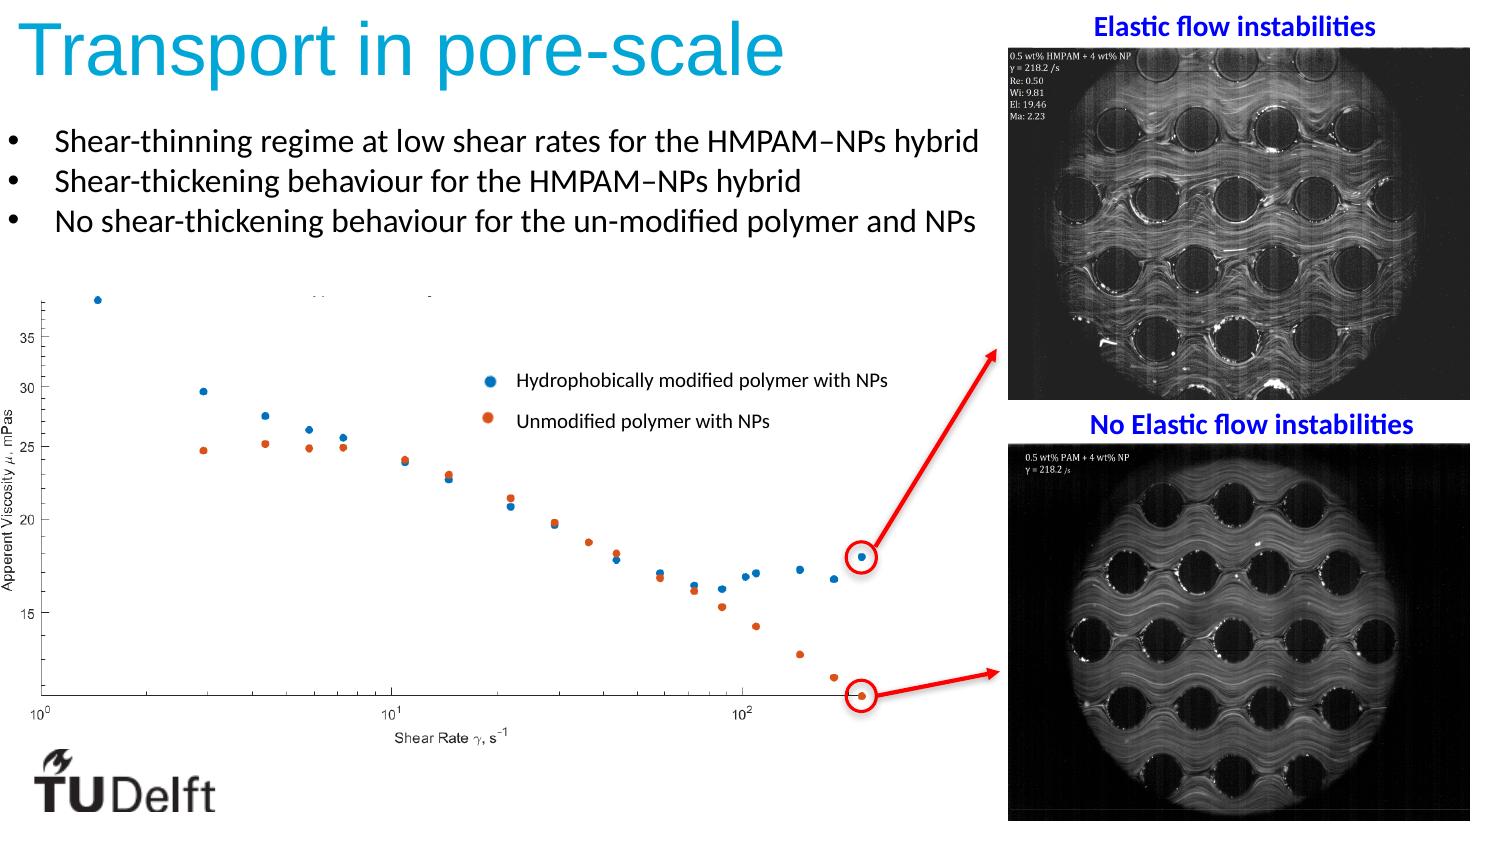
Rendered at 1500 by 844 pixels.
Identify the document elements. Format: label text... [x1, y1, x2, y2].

picture [1007, 442, 1470, 822]
text_box No Elastic flow instabilities [1075, 408, 1436, 441]
text_box Shear-thinning regime at low shear rates for the HMPAM–NPs hybrid Shear-thickening behaviour for the HMPAM–NPs hybrid No shear-thickening behaviour for the un-modified polymer and NPs [0, 112, 1002, 247]
picture [0, 295, 888, 750]
picture [1007, 46, 1470, 400]
text_box Elastic flow instabilities [1079, 0, 1399, 45]
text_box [876, 671, 1001, 697]
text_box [875, 348, 997, 547]
title Transport in pore-scale [2, 0, 1079, 112]
